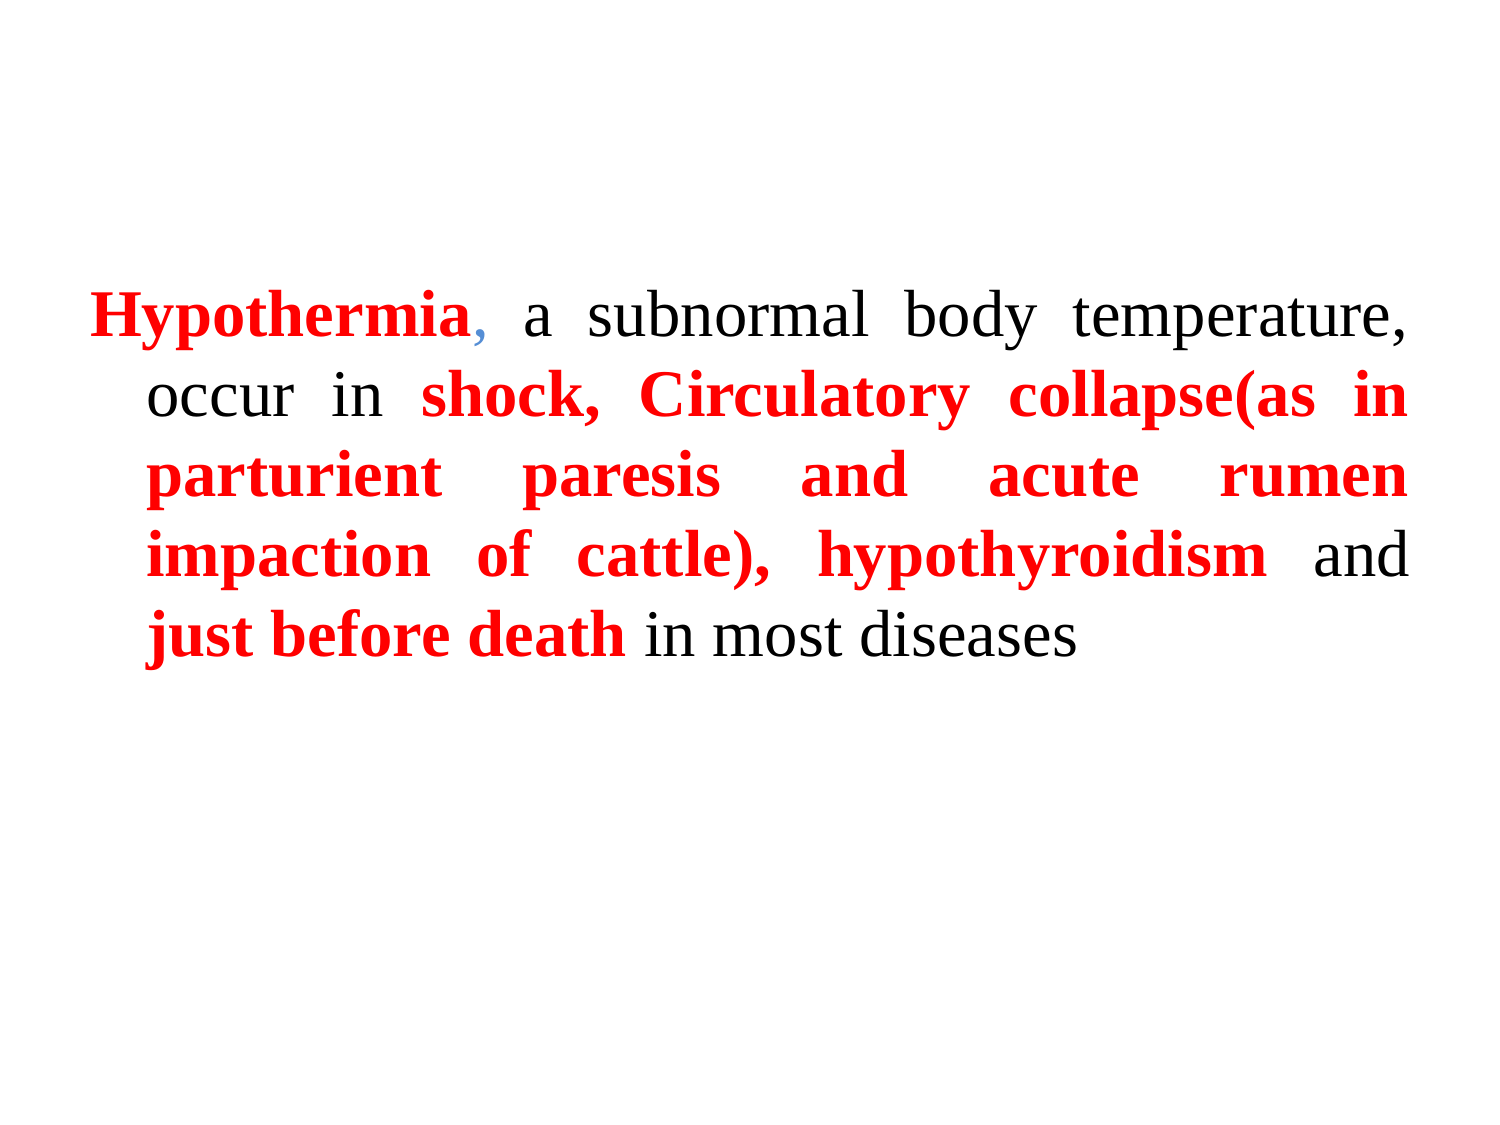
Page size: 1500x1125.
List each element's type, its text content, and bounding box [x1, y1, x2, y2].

list Hypothermia, a subnormal body temperature, occur in shock, Circulatory collapse(as in parturient paresis and acute rumen impaction of cattle), hypothyroidism and just before death in most diseases [75, 262, 1425, 1005]
